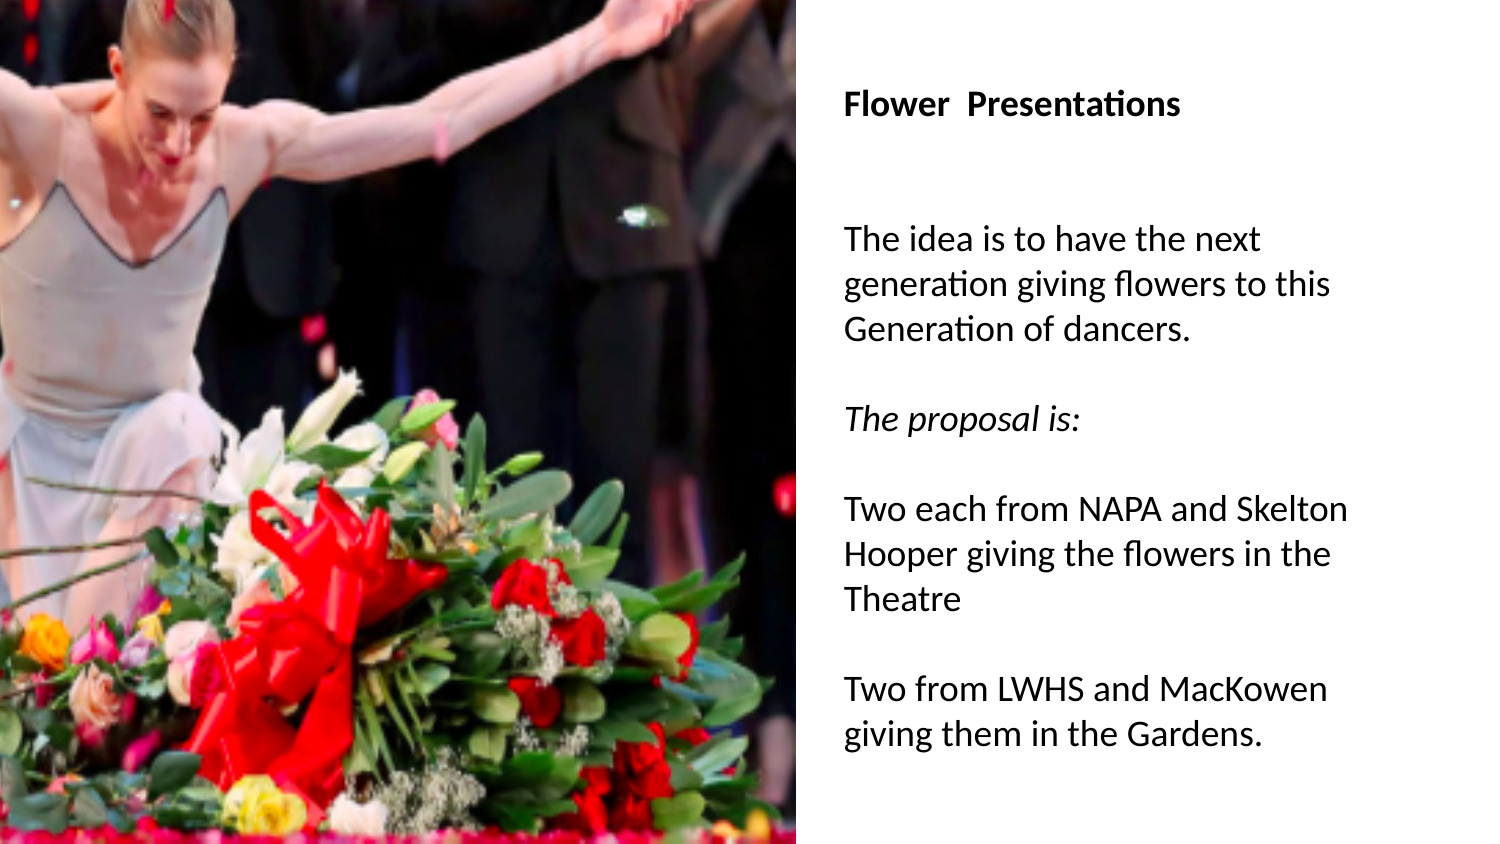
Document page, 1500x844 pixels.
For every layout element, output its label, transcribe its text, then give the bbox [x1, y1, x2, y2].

text_box Flower Presentations The idea is to have the next generation giving flowers to this Generation of dancers. The proposal is: Two each from NAPA and Skelton Hooper giving the flowers in the Theatre Two from LWHS and MacKowen giving them in the Gardens. [829, 71, 1410, 844]
picture [0, 0, 796, 844]
